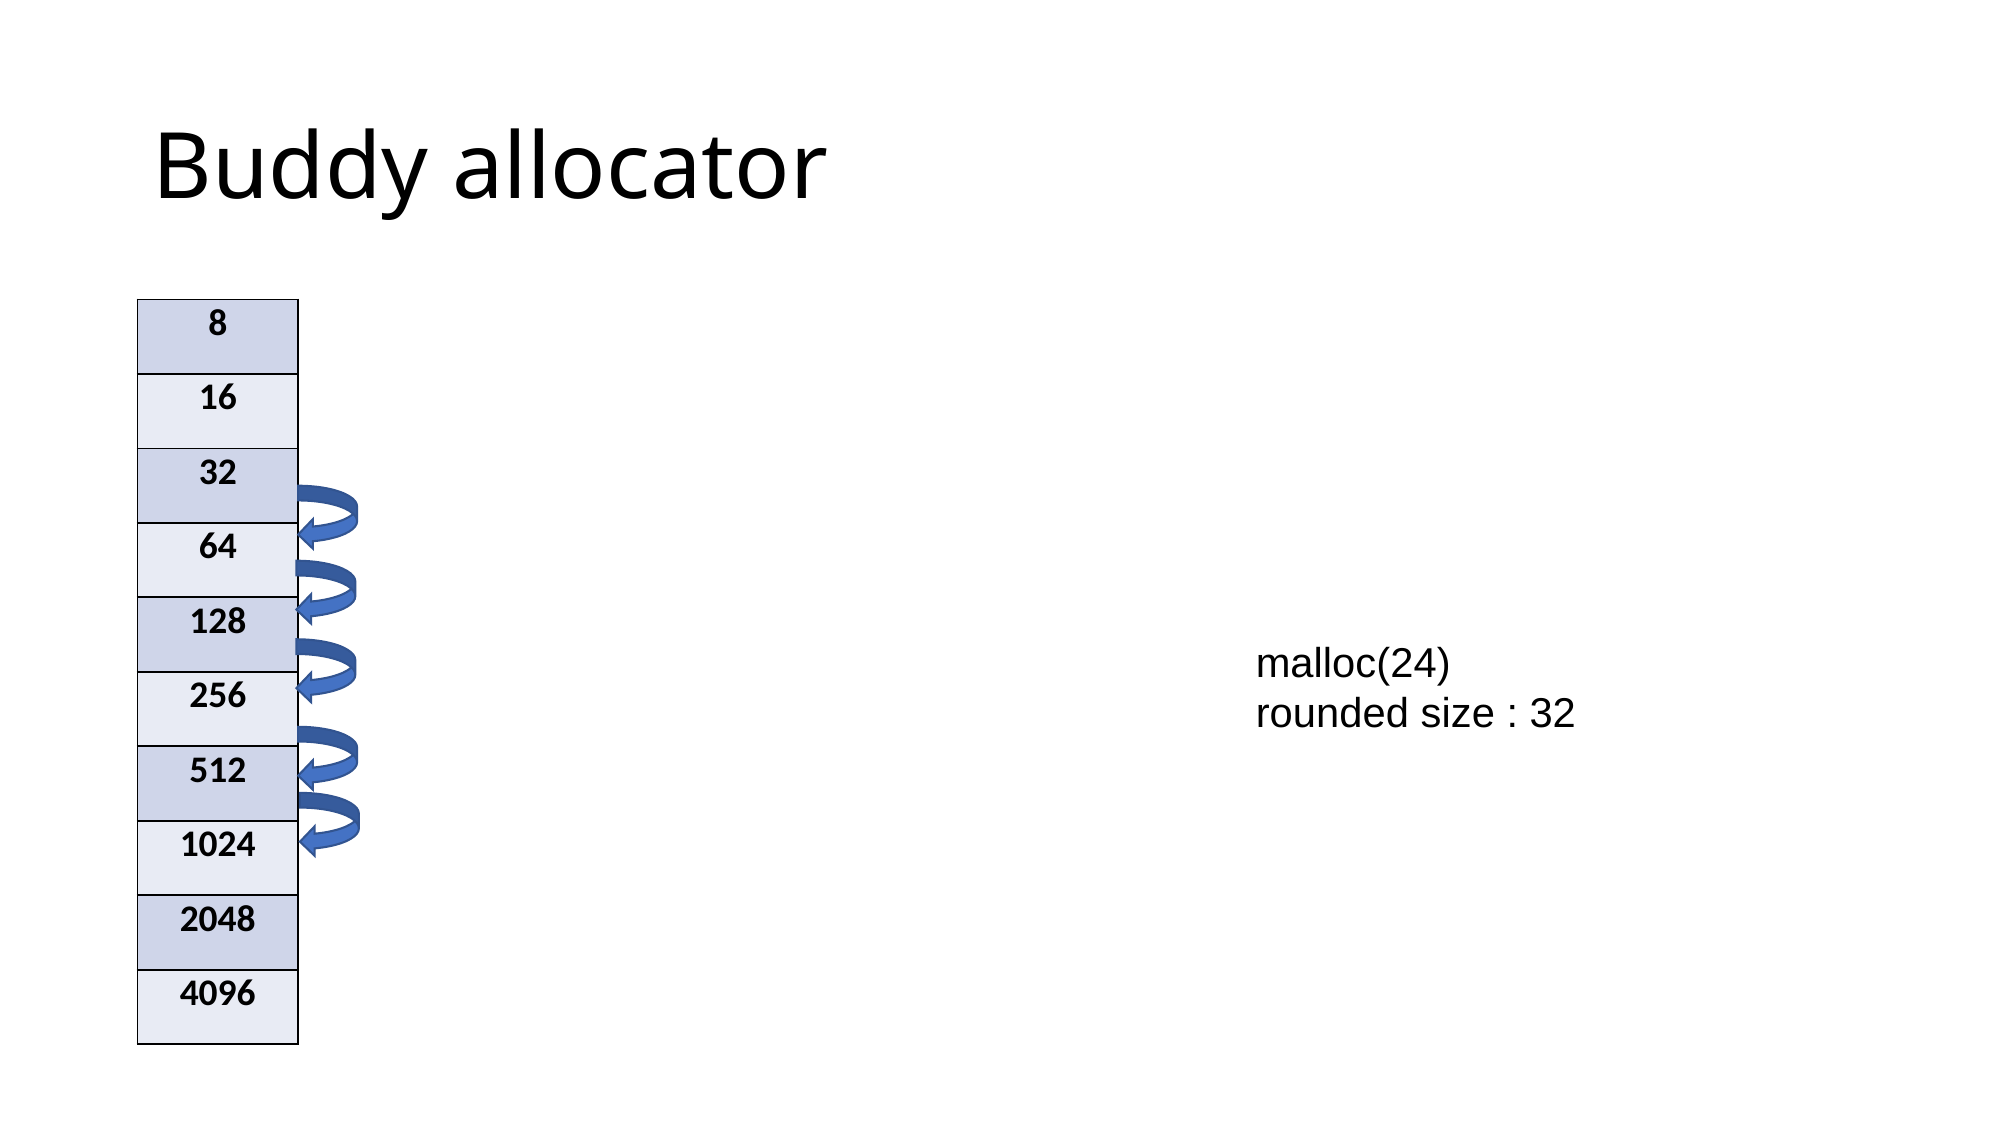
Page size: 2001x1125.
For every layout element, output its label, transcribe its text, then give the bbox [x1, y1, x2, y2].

table_cell 16 [138, 375, 297, 448]
text_box [296, 725, 359, 792]
text_box [294, 559, 357, 627]
table_cell 2048 [138, 896, 297, 969]
text_box [294, 638, 357, 705]
table_cell 1024 [138, 822, 297, 894]
table_header 8 [138, 300, 297, 373]
title Buddy allocator [137, 59, 1863, 278]
text_box [296, 484, 359, 552]
table_cell 64 [138, 524, 297, 596]
table_cell 512 [138, 747, 297, 820]
table_cell 128 [138, 598, 297, 671]
table_cell 256 [138, 673, 297, 745]
table_cell 32 [138, 449, 297, 522]
text_box malloc(24) rounded size : 32 [1241, 628, 1847, 744]
table_cell 4096 [138, 971, 297, 1043]
text_box [298, 791, 360, 859]
